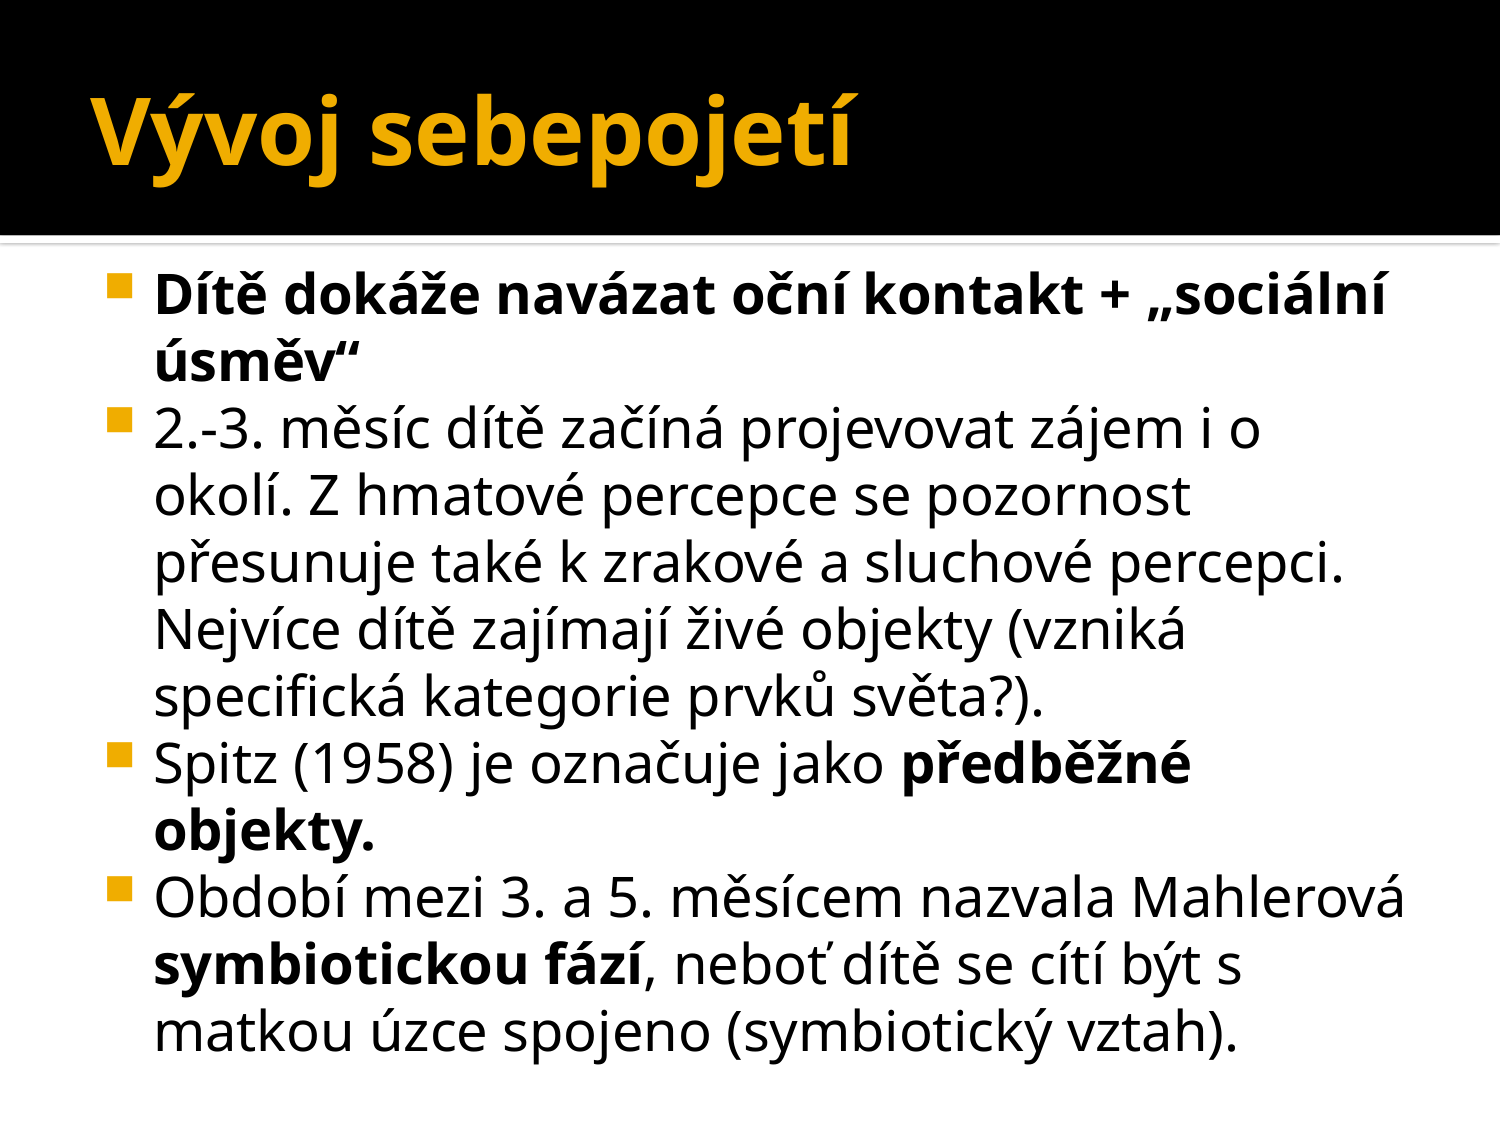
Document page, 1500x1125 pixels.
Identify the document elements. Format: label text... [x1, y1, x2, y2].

title Vývoj sebepojetí [75, 25, 1425, 231]
list Dítě dokáže navázat oční kontakt + „sociální úsměv“ 2.-3. měsíc dítě začíná projevovat zájem i o okolí. Z hmatové percepce se pozornost přesunuje také k zrakové a sluchové percepci. Nejvíce dítě zajímají živé objekty (vzniká specifická kategorie prvků světa?). Spitz (1958) je označuje jako předběžné objekty. Období mezi 3. a 5. měsícem nazvala Mahlerová symbiotickou fází, neboť dítě se cítí být s matkou úzce spojeno (symbiotický vztah). [75, 243, 1425, 1094]
